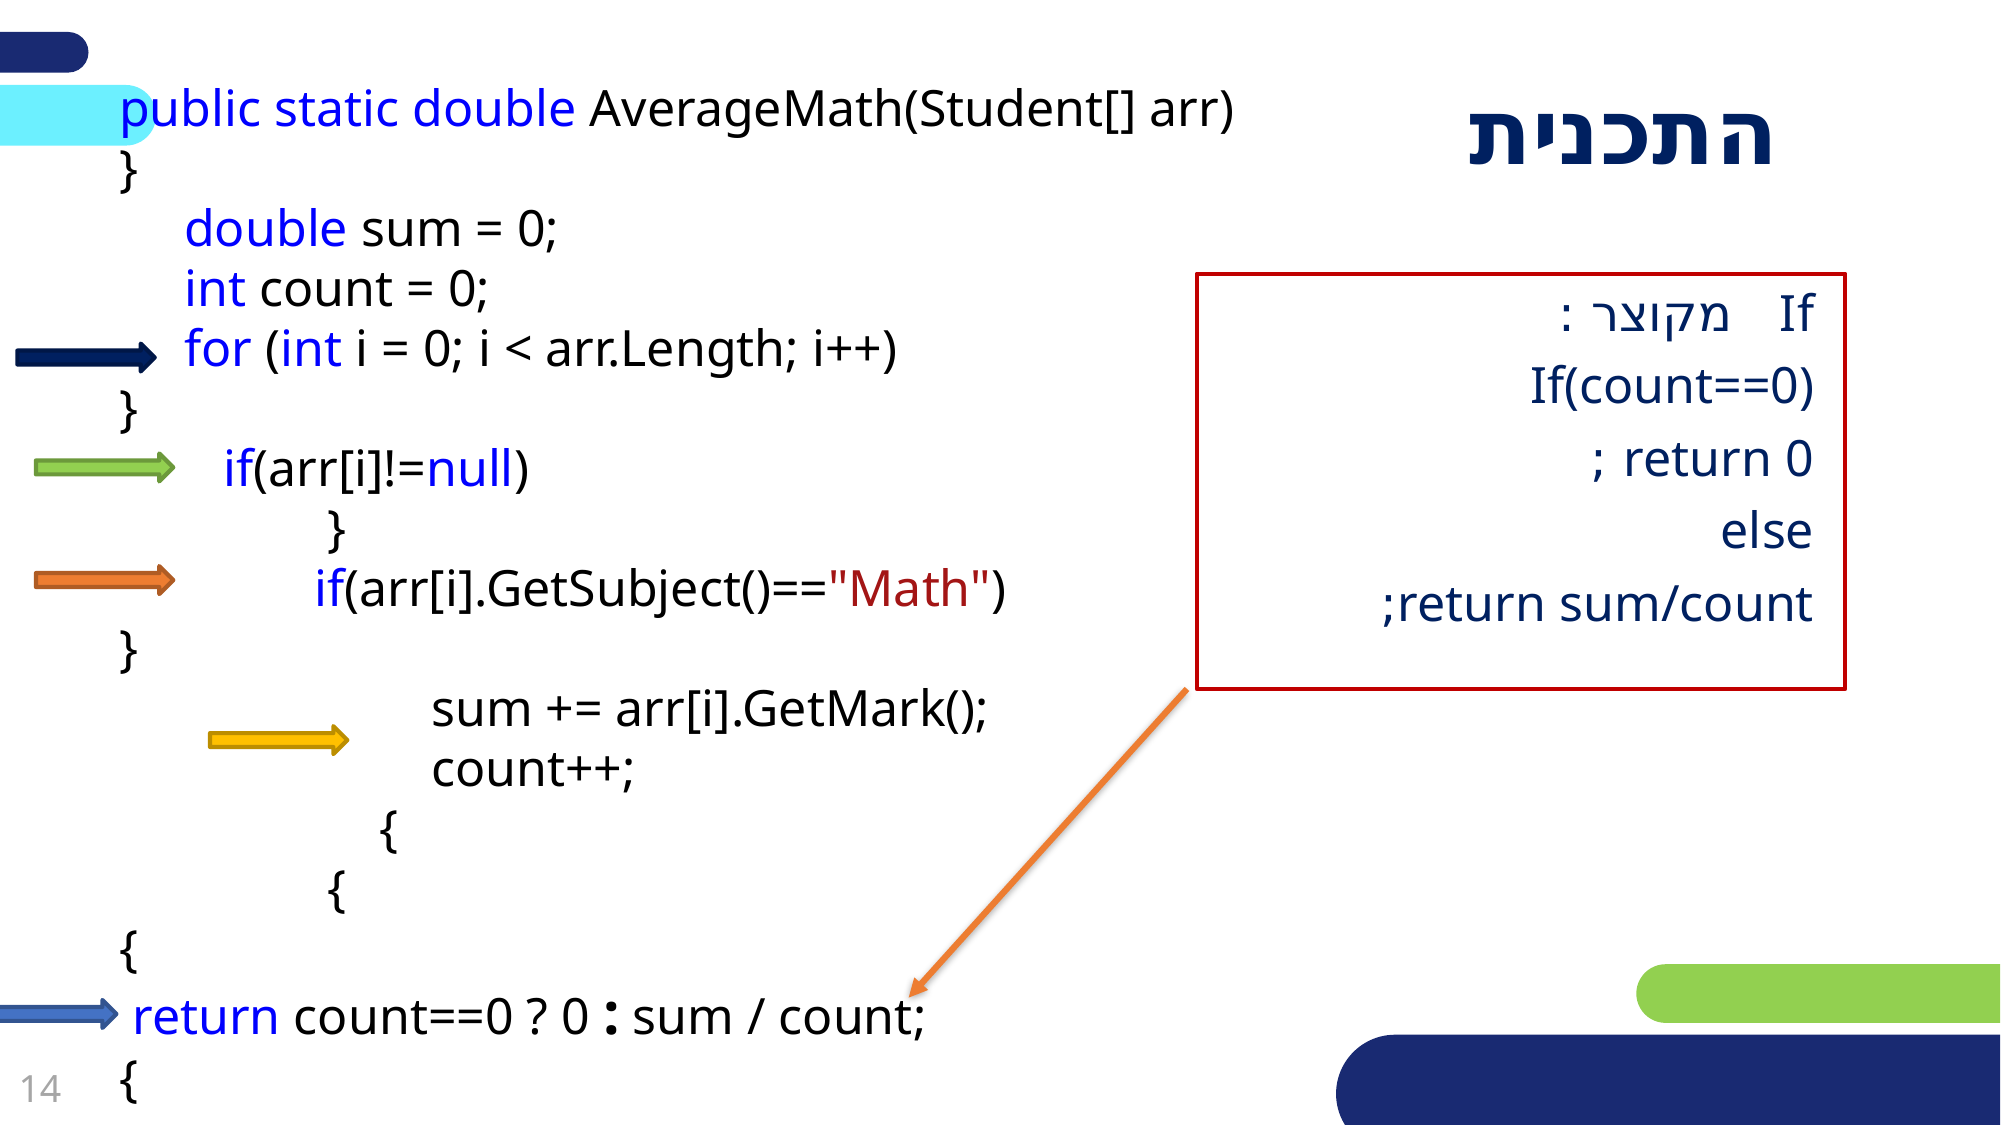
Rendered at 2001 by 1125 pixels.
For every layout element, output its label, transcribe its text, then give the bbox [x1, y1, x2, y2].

text_box [33, 451, 176, 484]
title התכנית [1284, 69, 2000, 188]
text_box [15, 341, 157, 374]
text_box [908, 688, 1188, 998]
text_box public static double AverageMath(Student[] arr) } double sum = 0; int count = 0; for (int i = 0; i < arr.Length; i++) } if(arr[i]!=null) } if(arr[i].GetSubject()=="Math") } sum += arr[i].GetMark(); count++; { { { return count==0 ? 0 : sum / count; { [104, 69, 1284, 1114]
text_box [33, 564, 176, 596]
text_box [0, 998, 119, 1030]
list If מקוצר : If(count==0) return 0 ; else return sum/count; [1284, 273, 1846, 689]
text_box [207, 724, 350, 757]
